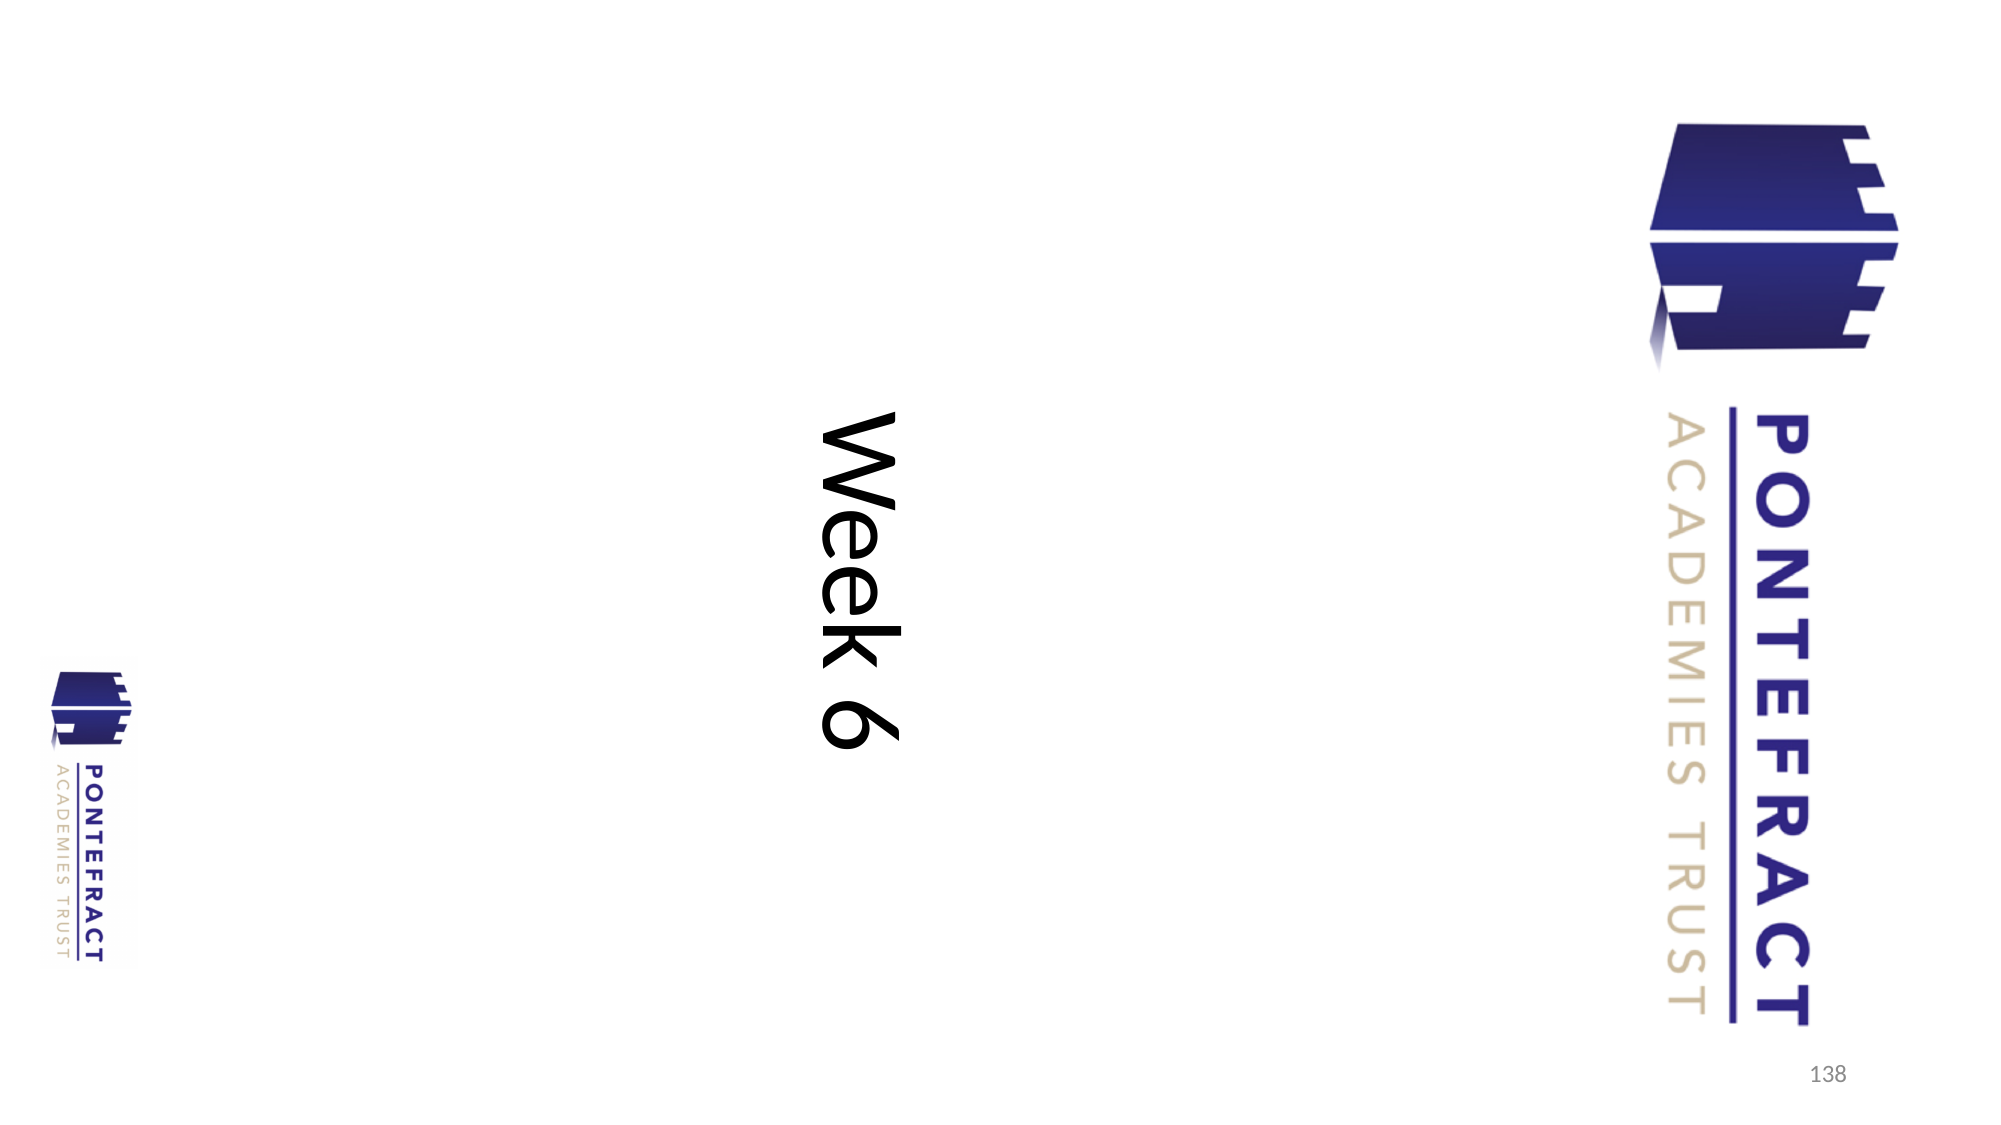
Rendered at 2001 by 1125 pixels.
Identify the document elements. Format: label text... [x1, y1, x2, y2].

text_box Week 6 [793, 178, 952, 987]
slide_number 138 [1412, 1042, 1863, 1103]
picture [1279, 76, 2000, 1049]
picture [41, 657, 138, 969]
